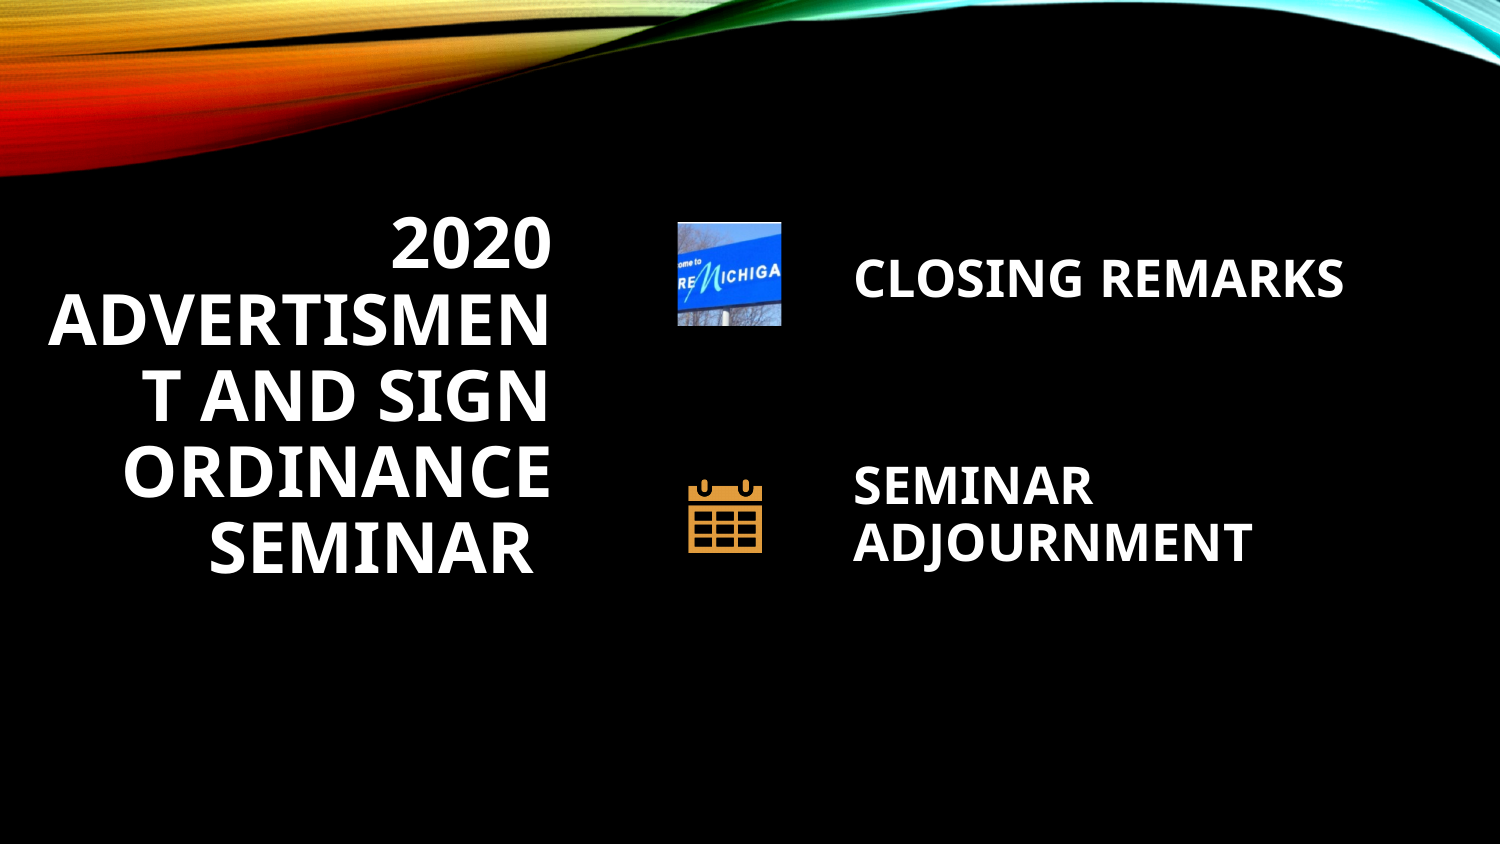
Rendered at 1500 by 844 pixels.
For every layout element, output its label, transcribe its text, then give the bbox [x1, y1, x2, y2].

picture [0, 0, 1500, 178]
title 2020 ADVERTISMENT AND SIGN ORDINANCE SEMINAR [0, 84, 568, 713]
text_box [616, 84, 1416, 713]
